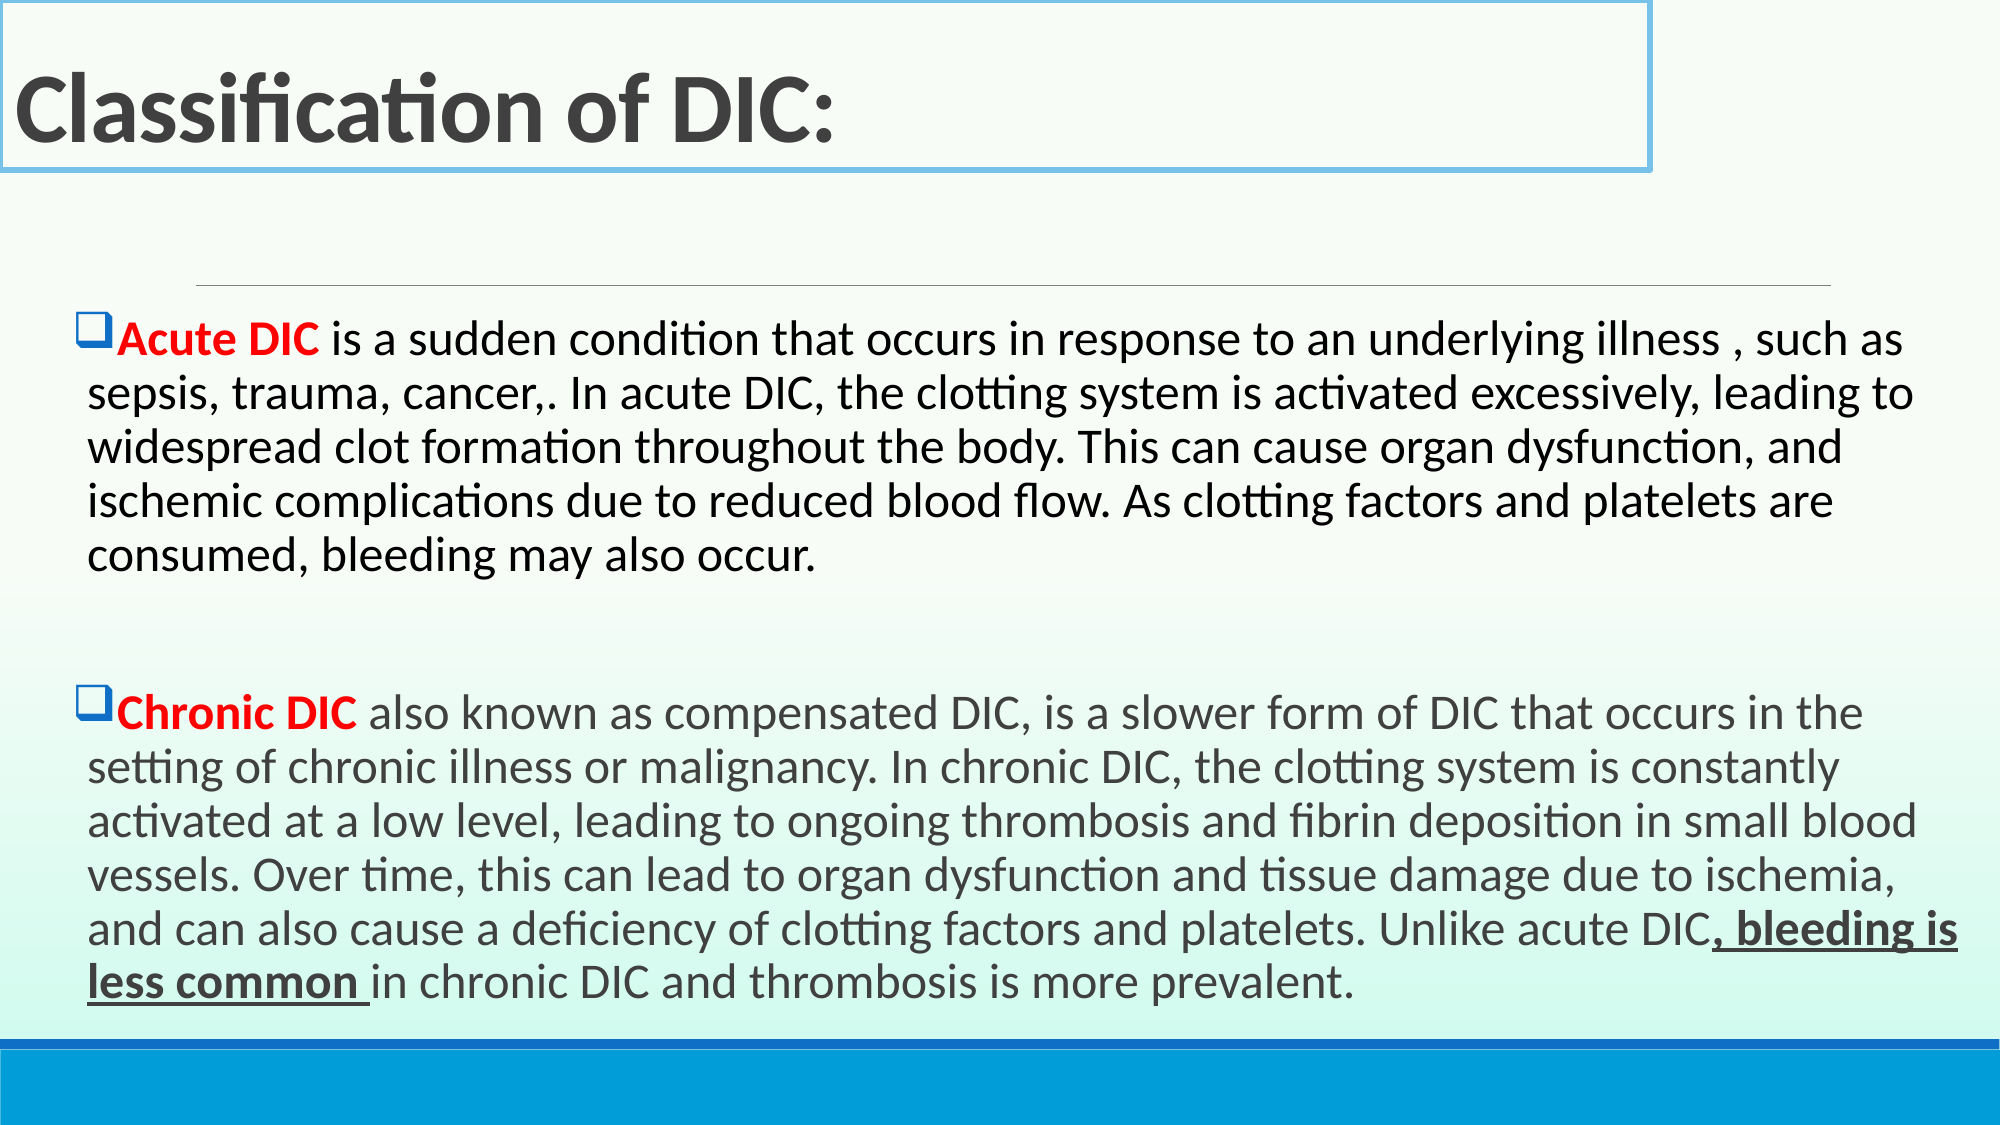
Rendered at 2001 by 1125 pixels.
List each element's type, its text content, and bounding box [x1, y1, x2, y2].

list Acute DIC is a sudden condition that occurs in response to an underlying illness , such as sepsis, trauma, cancer,. In acute DIC, the clotting system is activated excessively, leading to widespread clot formation throughout the body. This can cause organ dysfunction, and ischemic complications due to reduced blood flow. As clotting factors and platelets are consumed, bleeding may also occur. Chronic DIC also known as compensated DIC, is a slower form of DIC that occurs in the setting of chronic illness or malignancy. In chronic DIC, the clotting system is constantly activated at a low level, leading to ongoing thrombosis and fibrin deposition in small blood vessels. Over time, this can lead to organ dysfunction and tissue damage due to ischemia, and can also cause a deficiency of clotting factors and platelets. Unlike acute DIC, bleeding is less common in chronic DIC and thrombosis is more prevalent. [72, 305, 1972, 1027]
title Classification of DIC: [0, 0, 1650, 171]
